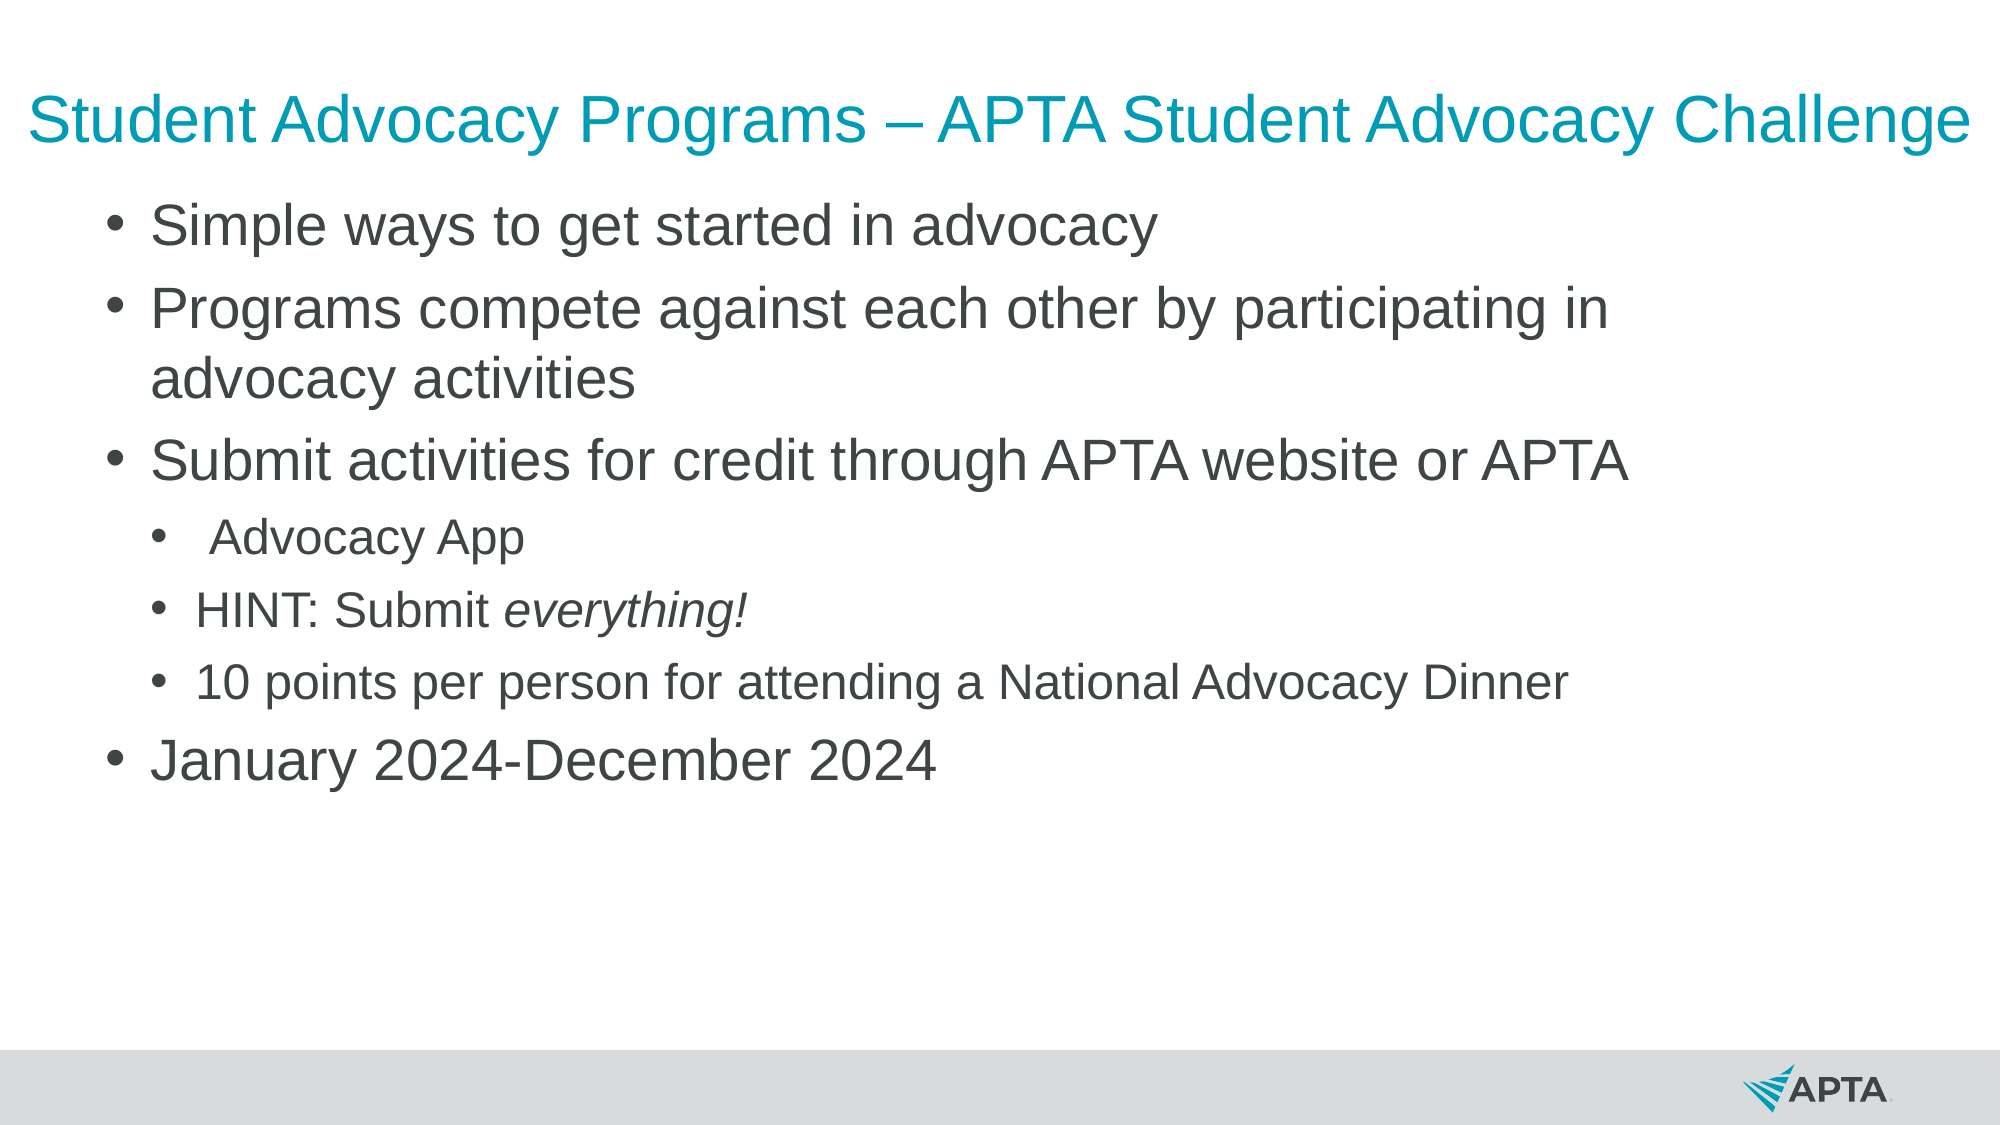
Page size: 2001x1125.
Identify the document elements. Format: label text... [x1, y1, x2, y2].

list Simple ways to get started in advocacy Programs compete against each other by participating in advocacy activities Submit activities for credit through APTA website or APTA Advocacy App HINT: Submit everything! 10 points per person for attending a National Advocacy Dinner January 2024-December 2024 [105, 187, 1789, 938]
title Student Advocacy Programs – APTA Student Advocacy Challenge [27, 84, 2000, 235]
picture [1742, 1063, 1893, 1113]
